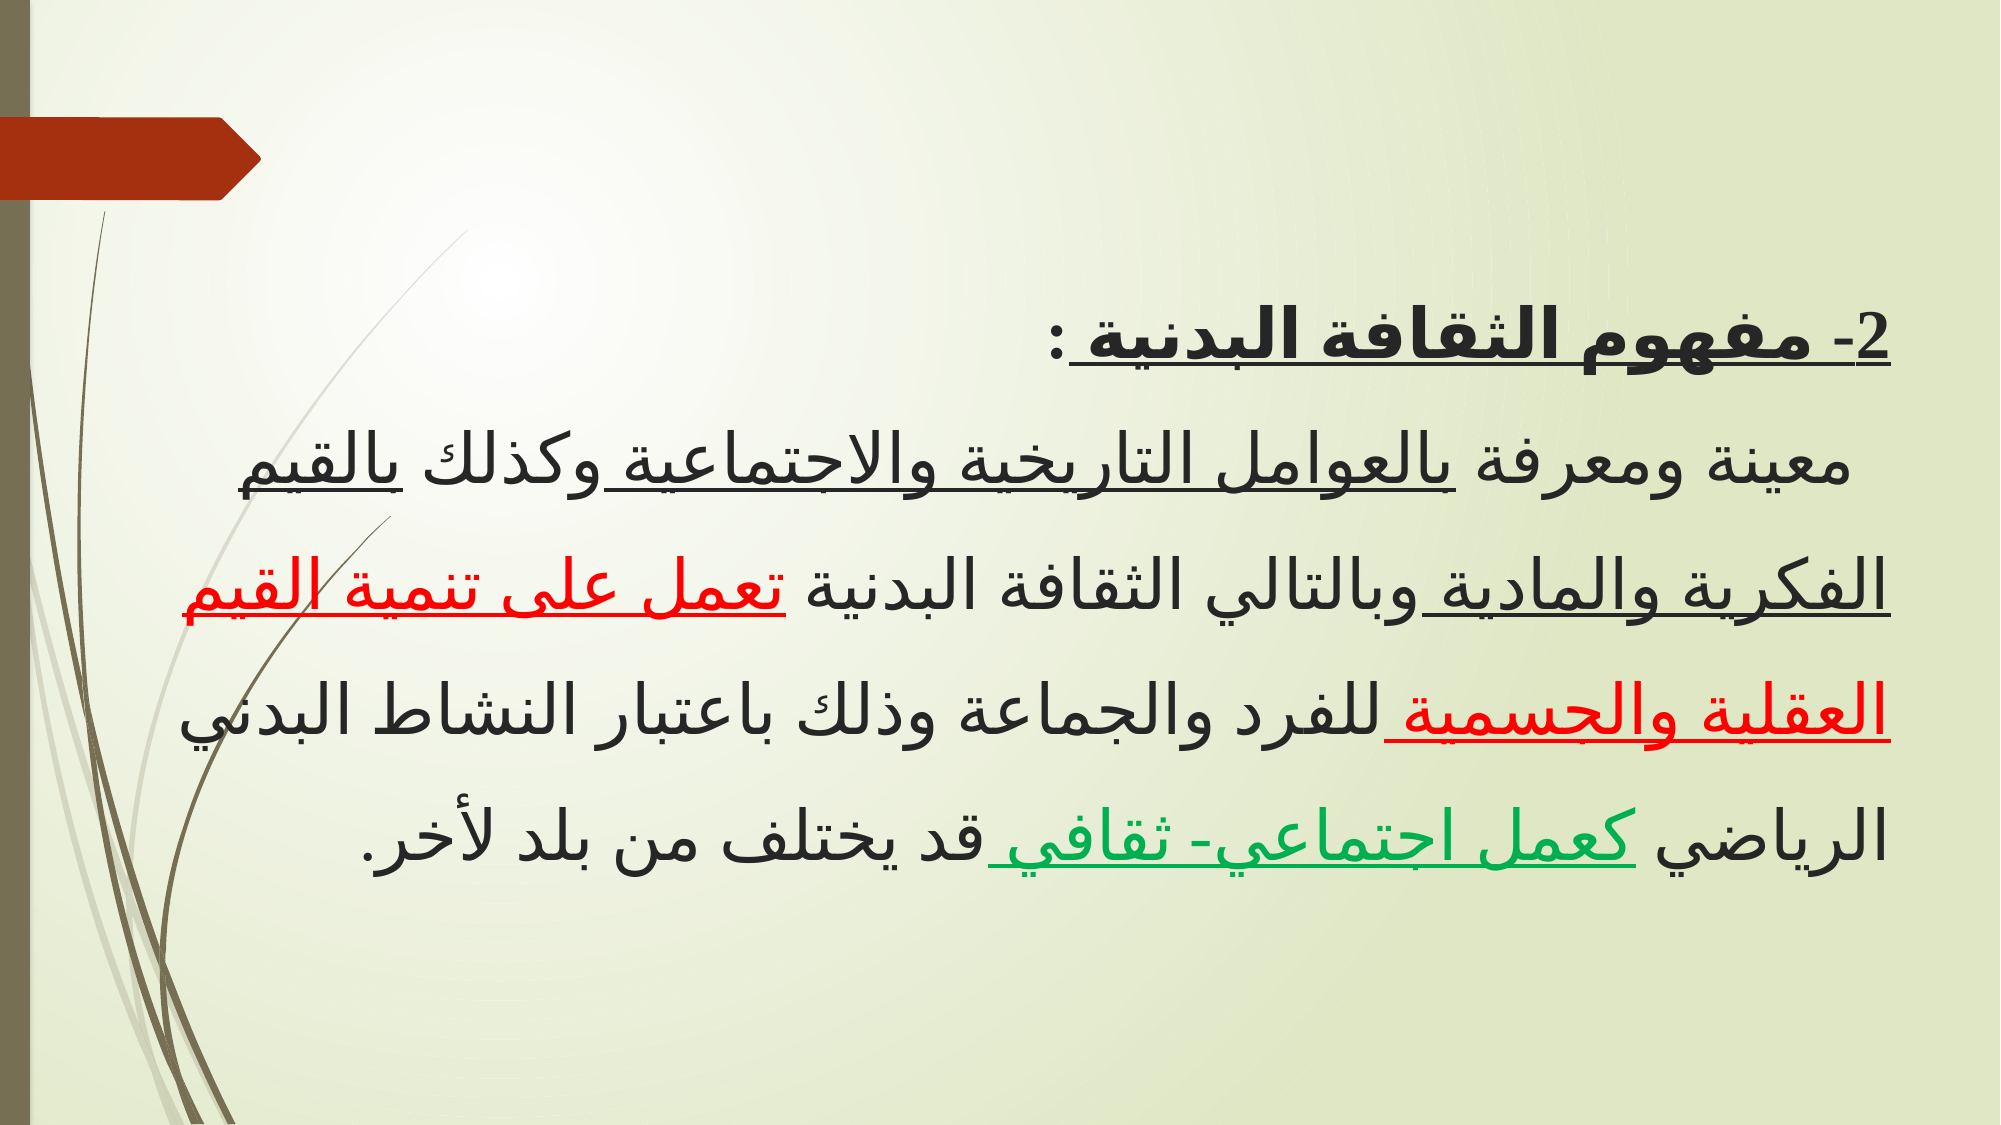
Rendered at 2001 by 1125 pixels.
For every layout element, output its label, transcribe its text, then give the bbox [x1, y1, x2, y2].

title 2- مفهوم الثقافة البدنية : معينة ومعرفة بالعوامل التاريخية والاجتماعية وكذلك بالقيم الفكرية والمادية وبالتالي الثقافة البدنية تعمل على تنمية القيم العقلية والجسمية للفرد والجماعة وذلك باعتبار النشاط البدني الرياضي كعمل اجتماعي- ثقافي قد يختلف من بلد لأخر. [94, 239, 1906, 958]
